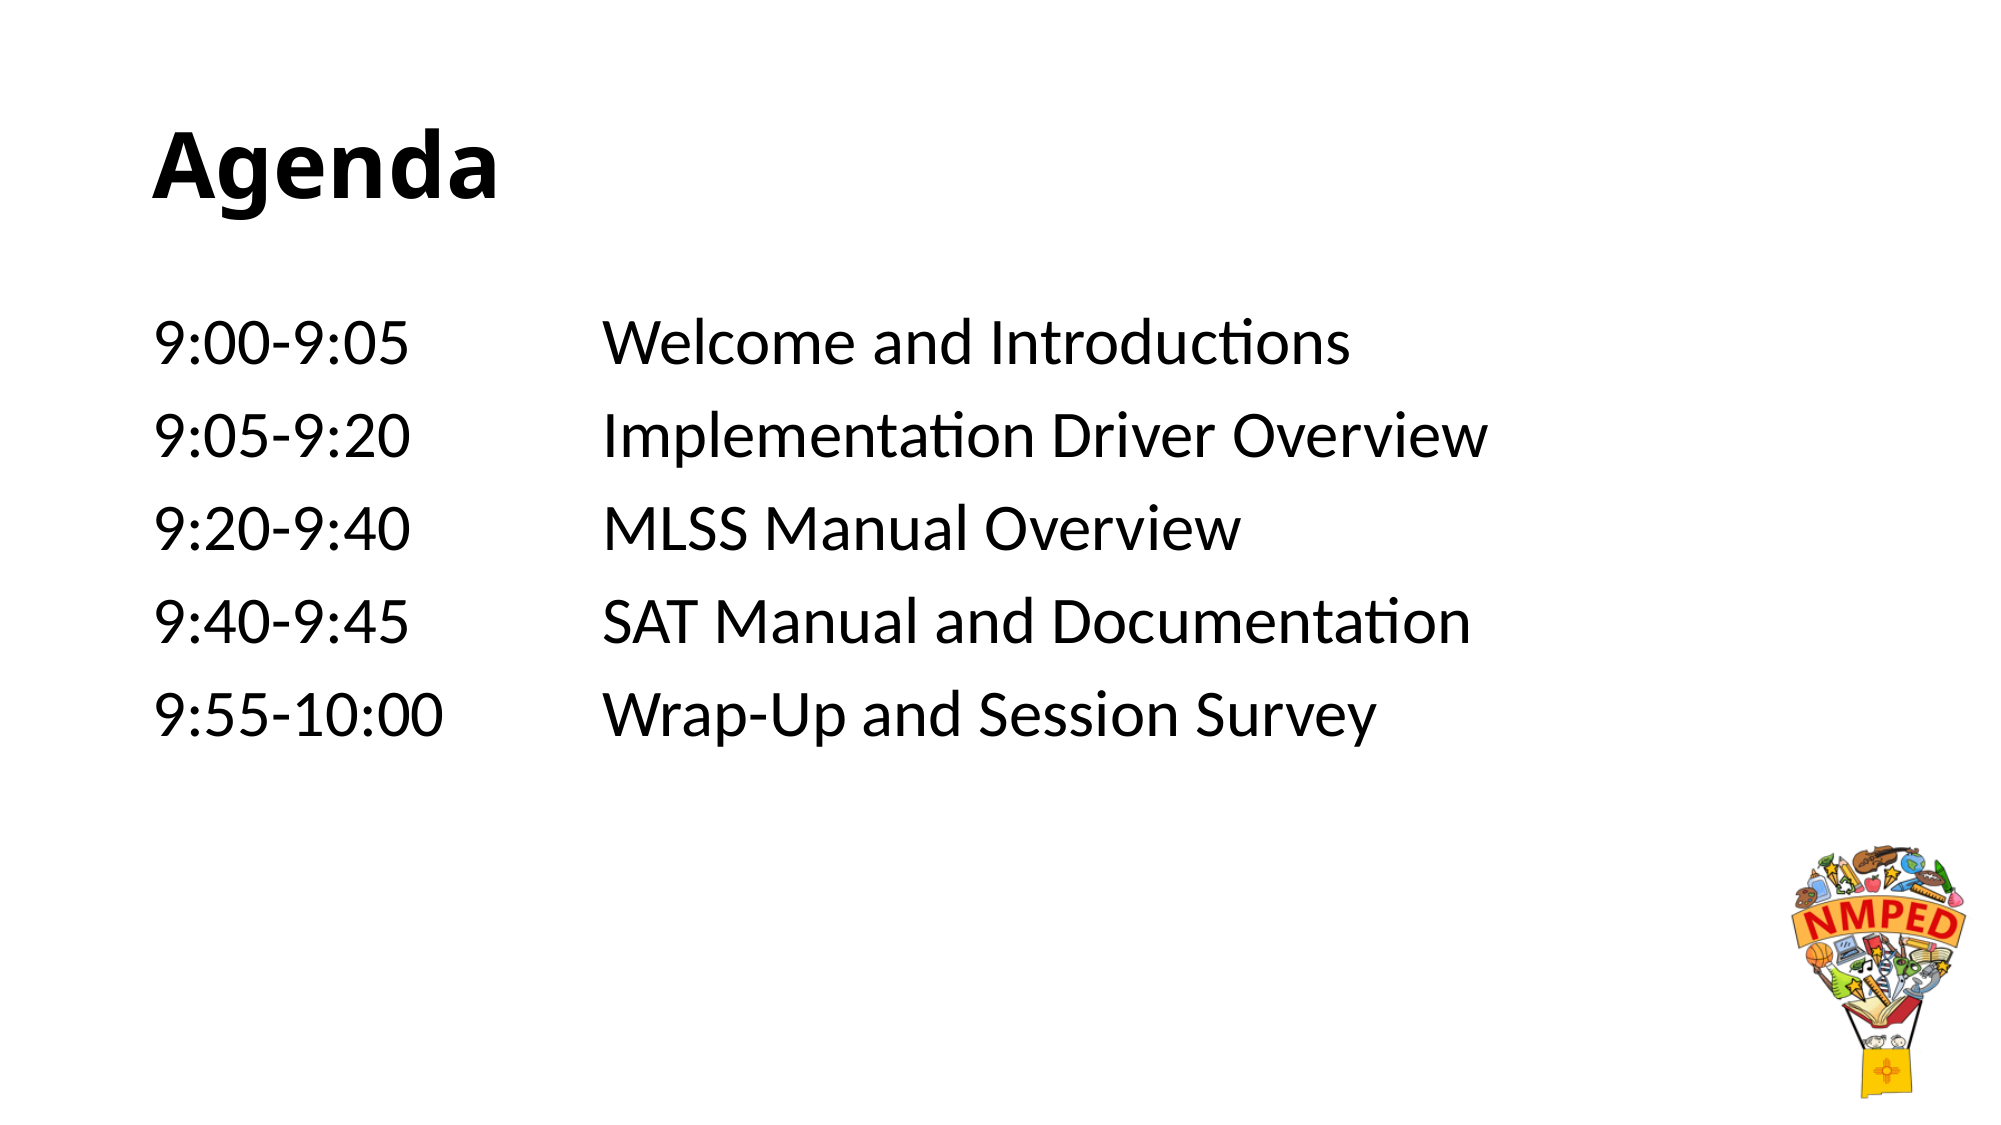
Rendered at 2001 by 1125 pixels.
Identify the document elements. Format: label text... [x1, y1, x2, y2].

list 9:00-9:05 Welcome and Introductions 9:05-9:20 Implementation Driver Overview 9:20-9:40 MLSS Manual Overview 9:40-9:45 SAT Manual and Documentation 9:55-10:00 Wrap-Up and Session Survey [137, 299, 1863, 1014]
picture [1785, 835, 1979, 1103]
title Agenda [137, 59, 1863, 278]
